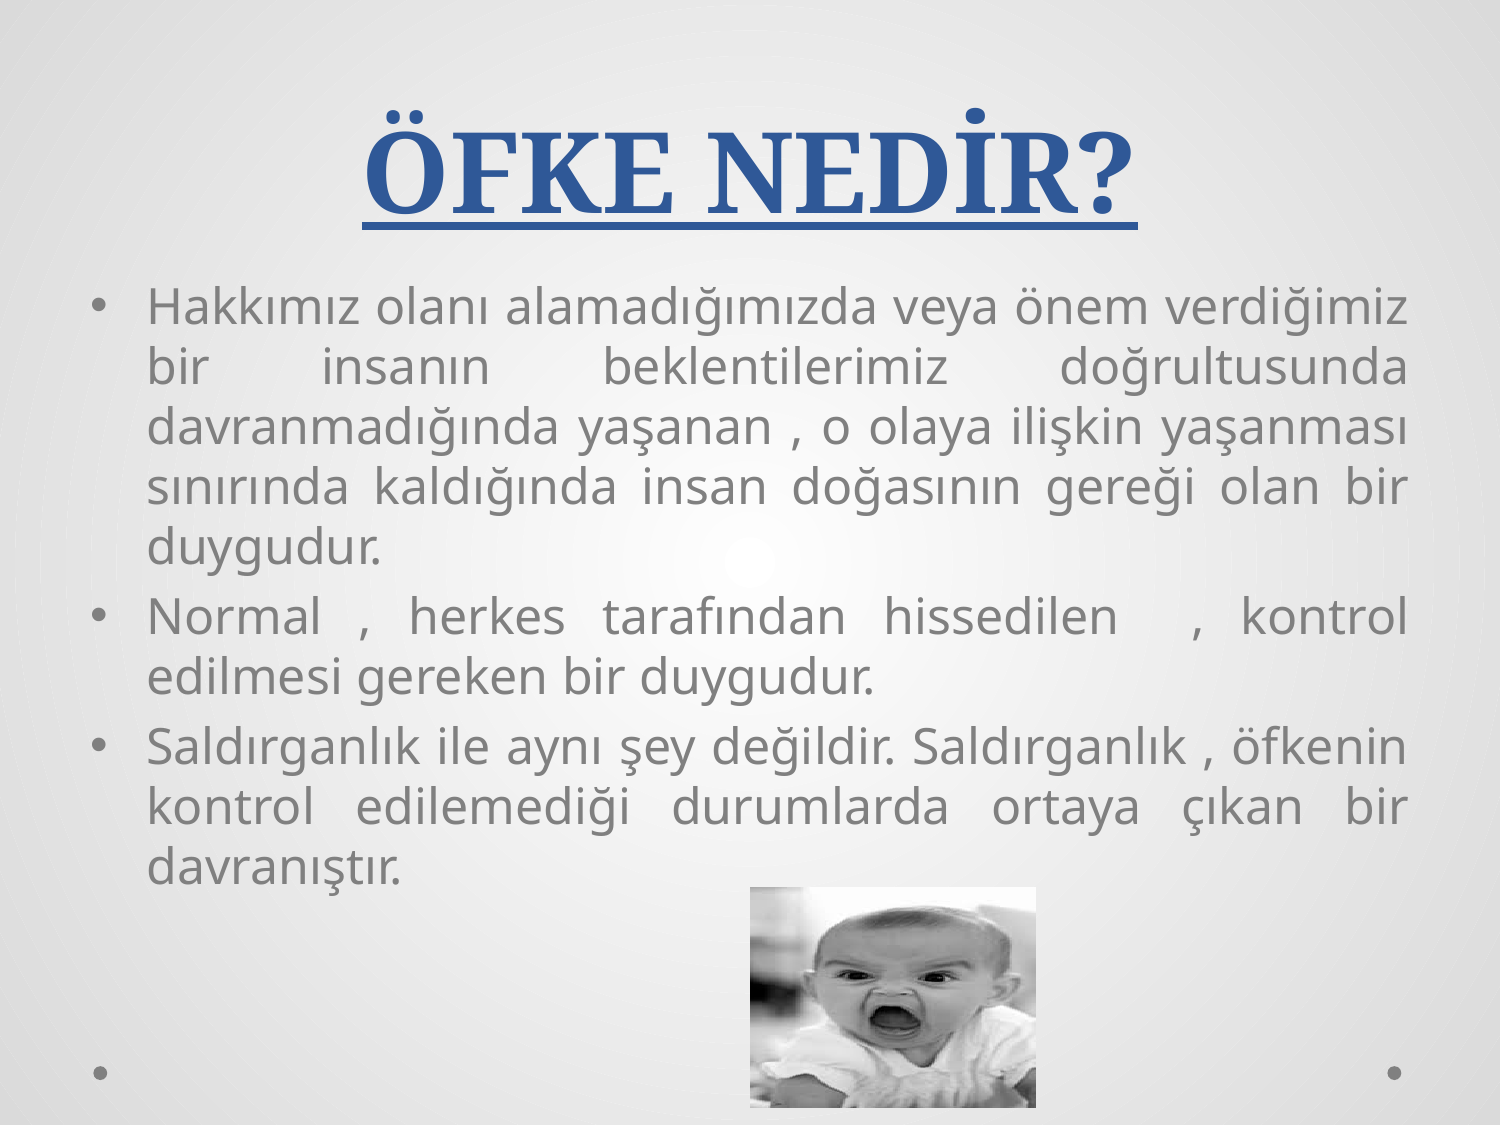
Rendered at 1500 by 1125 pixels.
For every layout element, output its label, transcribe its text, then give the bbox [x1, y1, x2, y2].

list Hakkımız olanı alamadığımızda veya önem verdiğimiz bir insanın beklentilerimiz doğrultusunda davranmadığında yaşanan , o olaya ilişkin yaşanması sınırında kaldığında insan doğasının gereği olan bir duygudur. Normal , herkes tarafından hissedilen , kontrol edilmesi gereken bir duygudur. Saldırganlık ile aynı şey değildir. Saldırganlık , öfkenin kontrol edilemediği durumlarda ortaya çıkan bir davranıştır. [75, 267, 1425, 1038]
picture [749, 887, 1037, 1108]
title ÖFKE NEDİR? [75, 42, 1425, 244]
